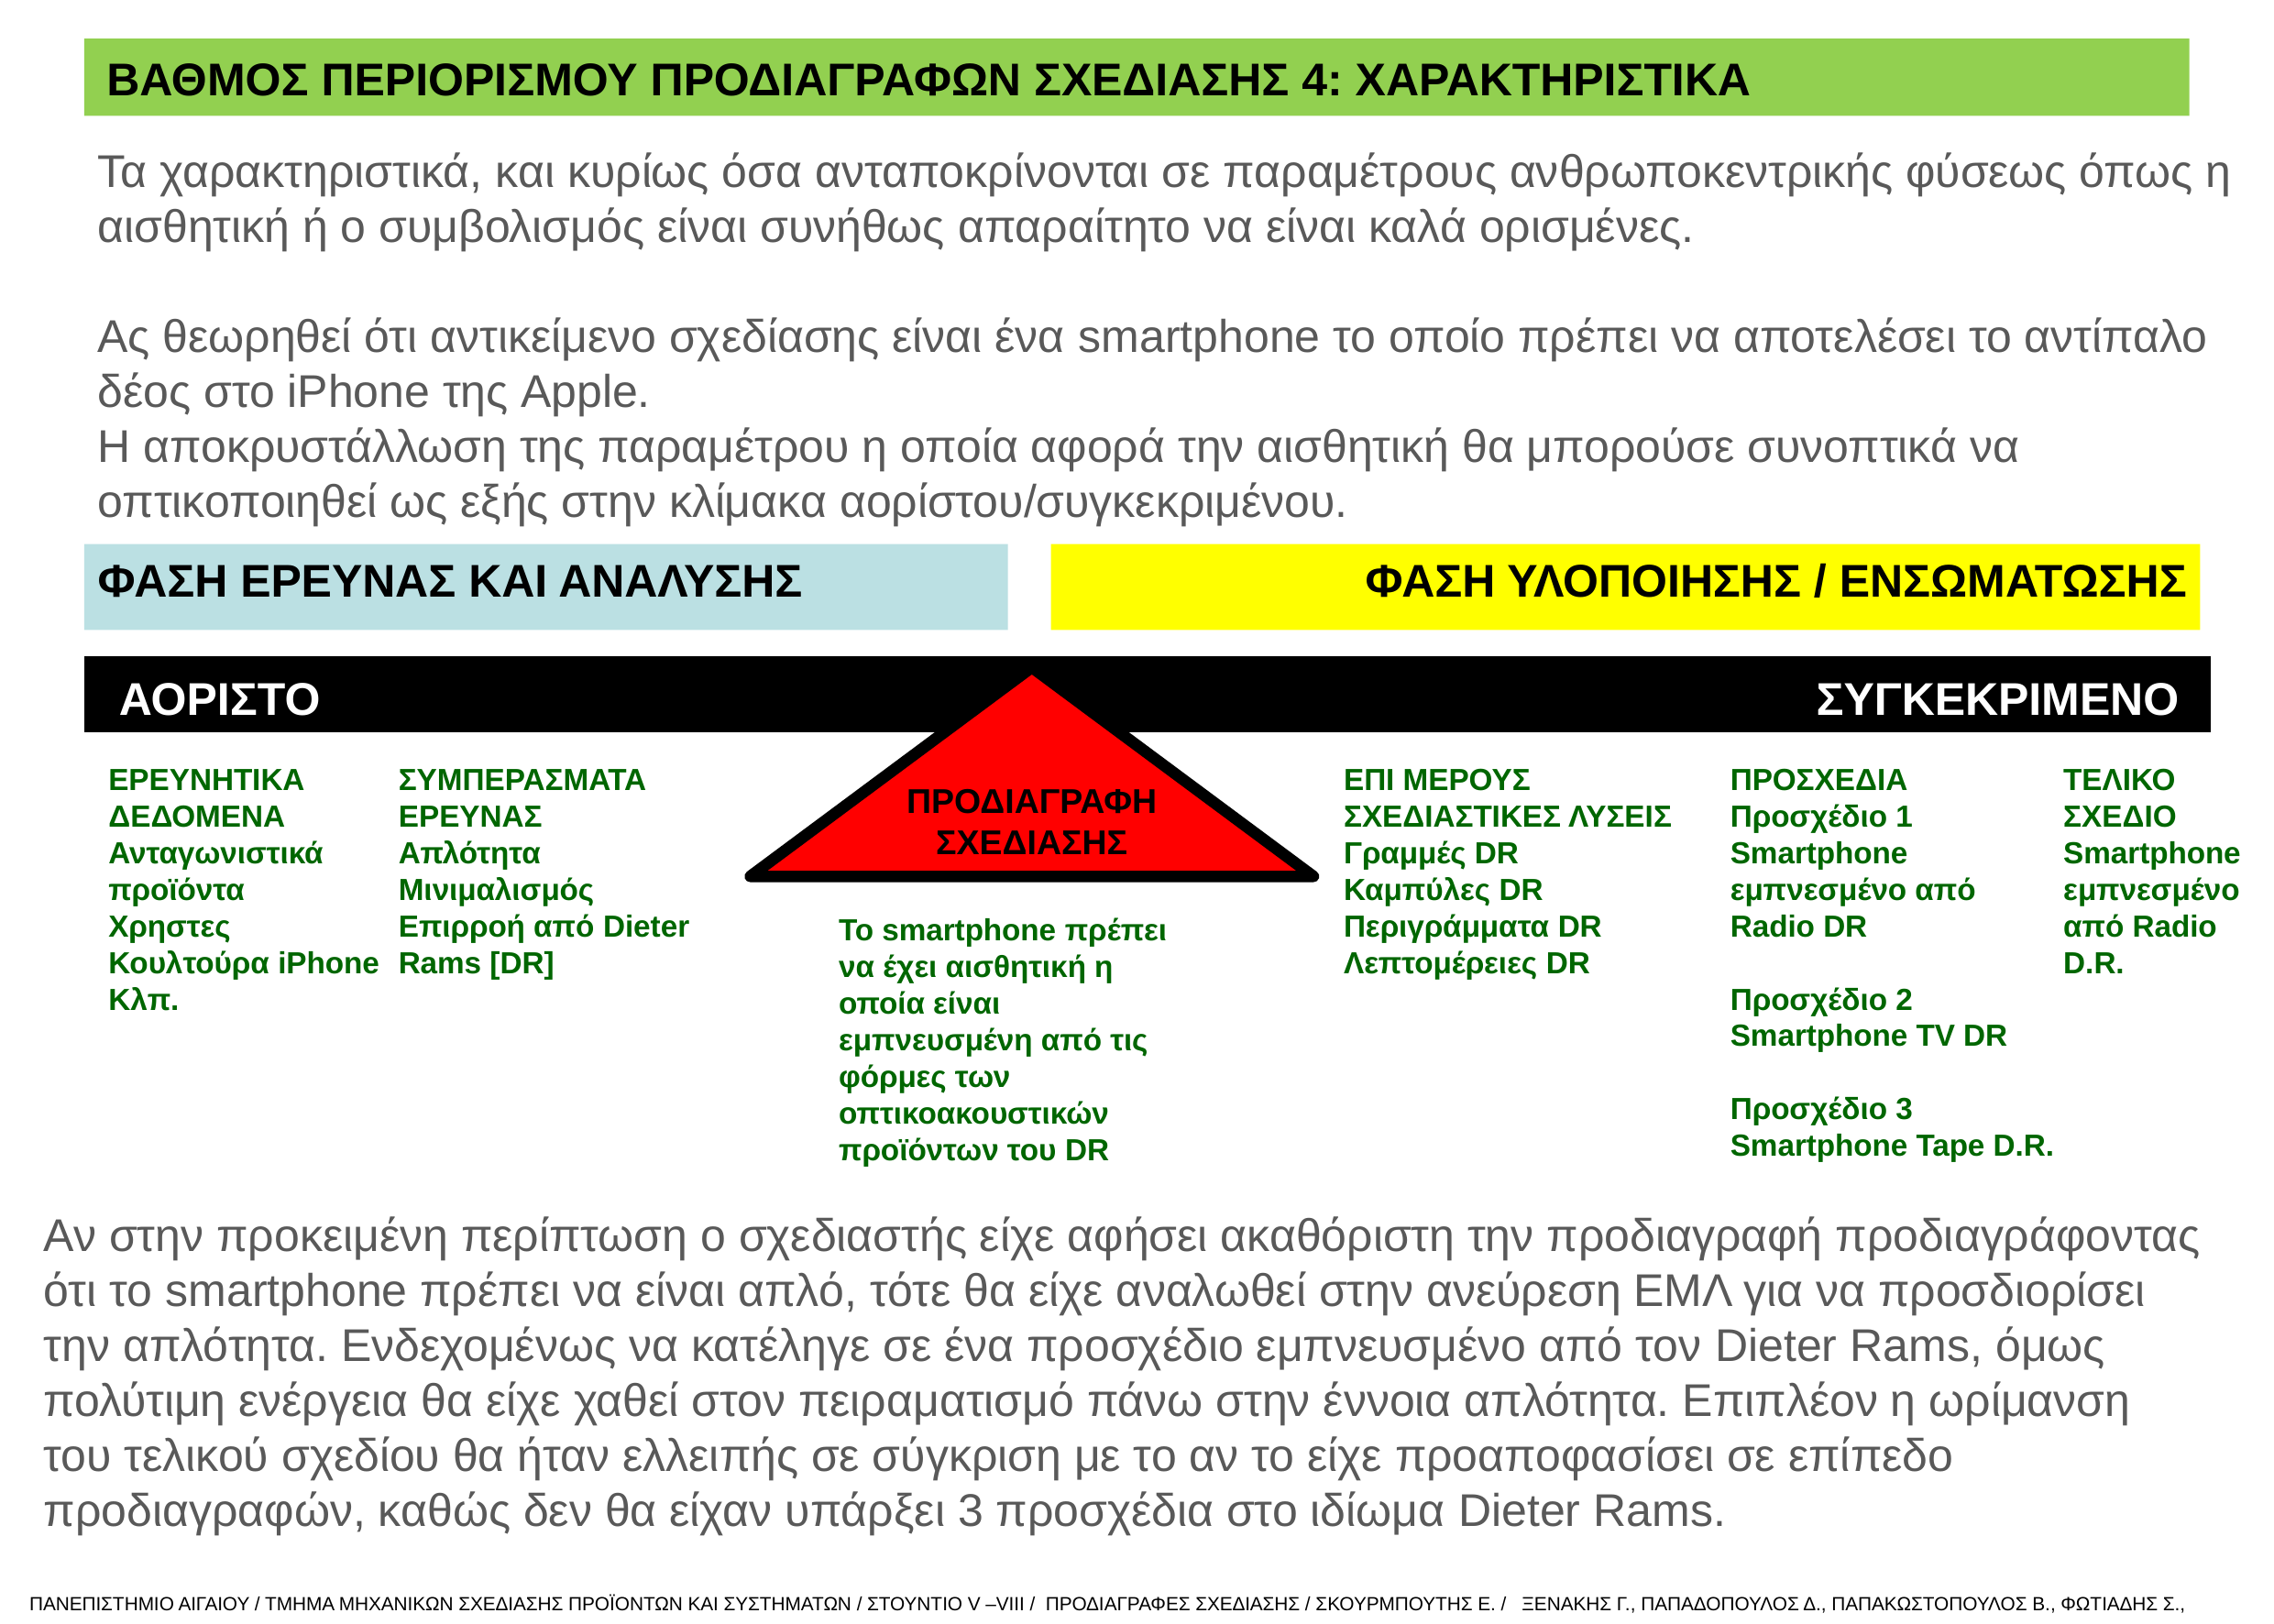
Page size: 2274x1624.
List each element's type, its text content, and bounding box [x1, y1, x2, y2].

text_box ΣΥΜΠΕΡΑΣΜΑΤΑ ΕΡΕΥΝΑΣ Απλότητα Μινιμαλισμός Επιρροή από Dieter Rams [DR] [385, 752, 751, 839]
text_box To smartphone πρέπει να έχει αισθητική η οποία είναι εμπνευσμένη από τις φόρμες των οπτικοακουστικών προϊόντων του DR [825, 903, 1191, 990]
text_box ΕΠΙ ΜΕΡΟΥΣ ΣΧΕΔΙΑΣΤΙΚΕΣ ΛΥΣΕΙΣ Γραμμές DR Καμπύλες DR Περιγράμματα DR Λεπτομέρειες DR [1330, 752, 1696, 839]
text_box ΠΡΟΣΧΕΔΙΑ Προσχέδιο 1 Smartphone εμπνεσμένο από Radio DR Προσχέδιο 2 Smartphone TV DR Προσχέδιο 3 Smartphone Tape D.R. [1717, 752, 2049, 839]
text_box Αν στην προκειμένη περίπτωση ο σχεδιαστής είχε αφήσει ακαθόριστη την προδιαγραφή προδιαγράφοντας ότι το smartphone πρέπει να είναι απλό, τότε θα είχε αναλωθεί στην ανεύρεση ΕΜΛ για να προσδιορίσει την απλότητα. Ενδεχομένως να κατέληγε σε ένα προσχέδιο εμπνευσμένο από τον Dieter Rams, όμως πολύτιμη ενέργεια θα είχε χαθεί στον πειραματισμό πάνω στην έννοια απλότητα. Επιπλέον η ωρίμανση του τελικού σχεδίου θα ήταν ελλειπής σε σύγκριση με το αν το είχε προαποφασίσει σε επίπεδο προδιαγραφών, καθώς δεν θα είχαν υπάρξει 3 προσχέδια στο ιδίωμα Dieter Rams. [30, 1199, 2220, 1542]
text_box ΑΟΡΙΣΤΟ [105, 705, 343, 731]
text_box ΣΥΓΚΕΚΡΙΜΕΝΟ [1802, 705, 2201, 731]
text_box ΒΑΘΜΟΣ ΠΕΡΙΟΡΙΣΜΟΥ ΠΡΟΔΙΑΓΡΑΦΩΝ ΣΧΕΔΙΑΣΗΣ 4: ΧΑΡΑΚΤΗΡΙΣΤΙΚΑ [83, 38, 2190, 116]
text_box ΤΕΛΙΚΟ ΣΧΕΔΙΟ Smartphone εμπνεσμένο από Radio D.R. [2049, 752, 2274, 839]
text_box ΠΡΟΔΙΑΓΡΑΦΗ ΣΧΕΔΙΑΣΗΣ [750, 705, 1314, 877]
text_box Τα χαρακτηριστικά, και κυρίως όσα ανταποκρίνονται σε παραμέτρους ανθρωποκεντρικής φύσεως όπως η αισθητική ή ο συμβολισμός είναι συνήθως απαραίτητο να είναι καλά ορισμένες. Ας θεωρηθεί ότι αντικείμενο σχεδίασης είναι ένα smartphone το οποίο πρέπει να αποτελέσει το αντίπαλο δέος στο iPhone της Apple. Η αποκρυστάλλωση της παραμέτρου η οποία αφορά την αισθητική θα μπορούσε συνοπτικά να οπτικοποιηθεί ως εξής στην κλίμακα αορίστου/συγκεκριμένου. [83, 135, 2274, 699]
text_box ΕΡΕΥΝΗΤΙΚΑ ΔΕΔΟΜΕΝΑ Ανταγωνιστικά προϊόντα Χρηστες Κουλτούρα iPhone Κλπ. [94, 752, 385, 839]
